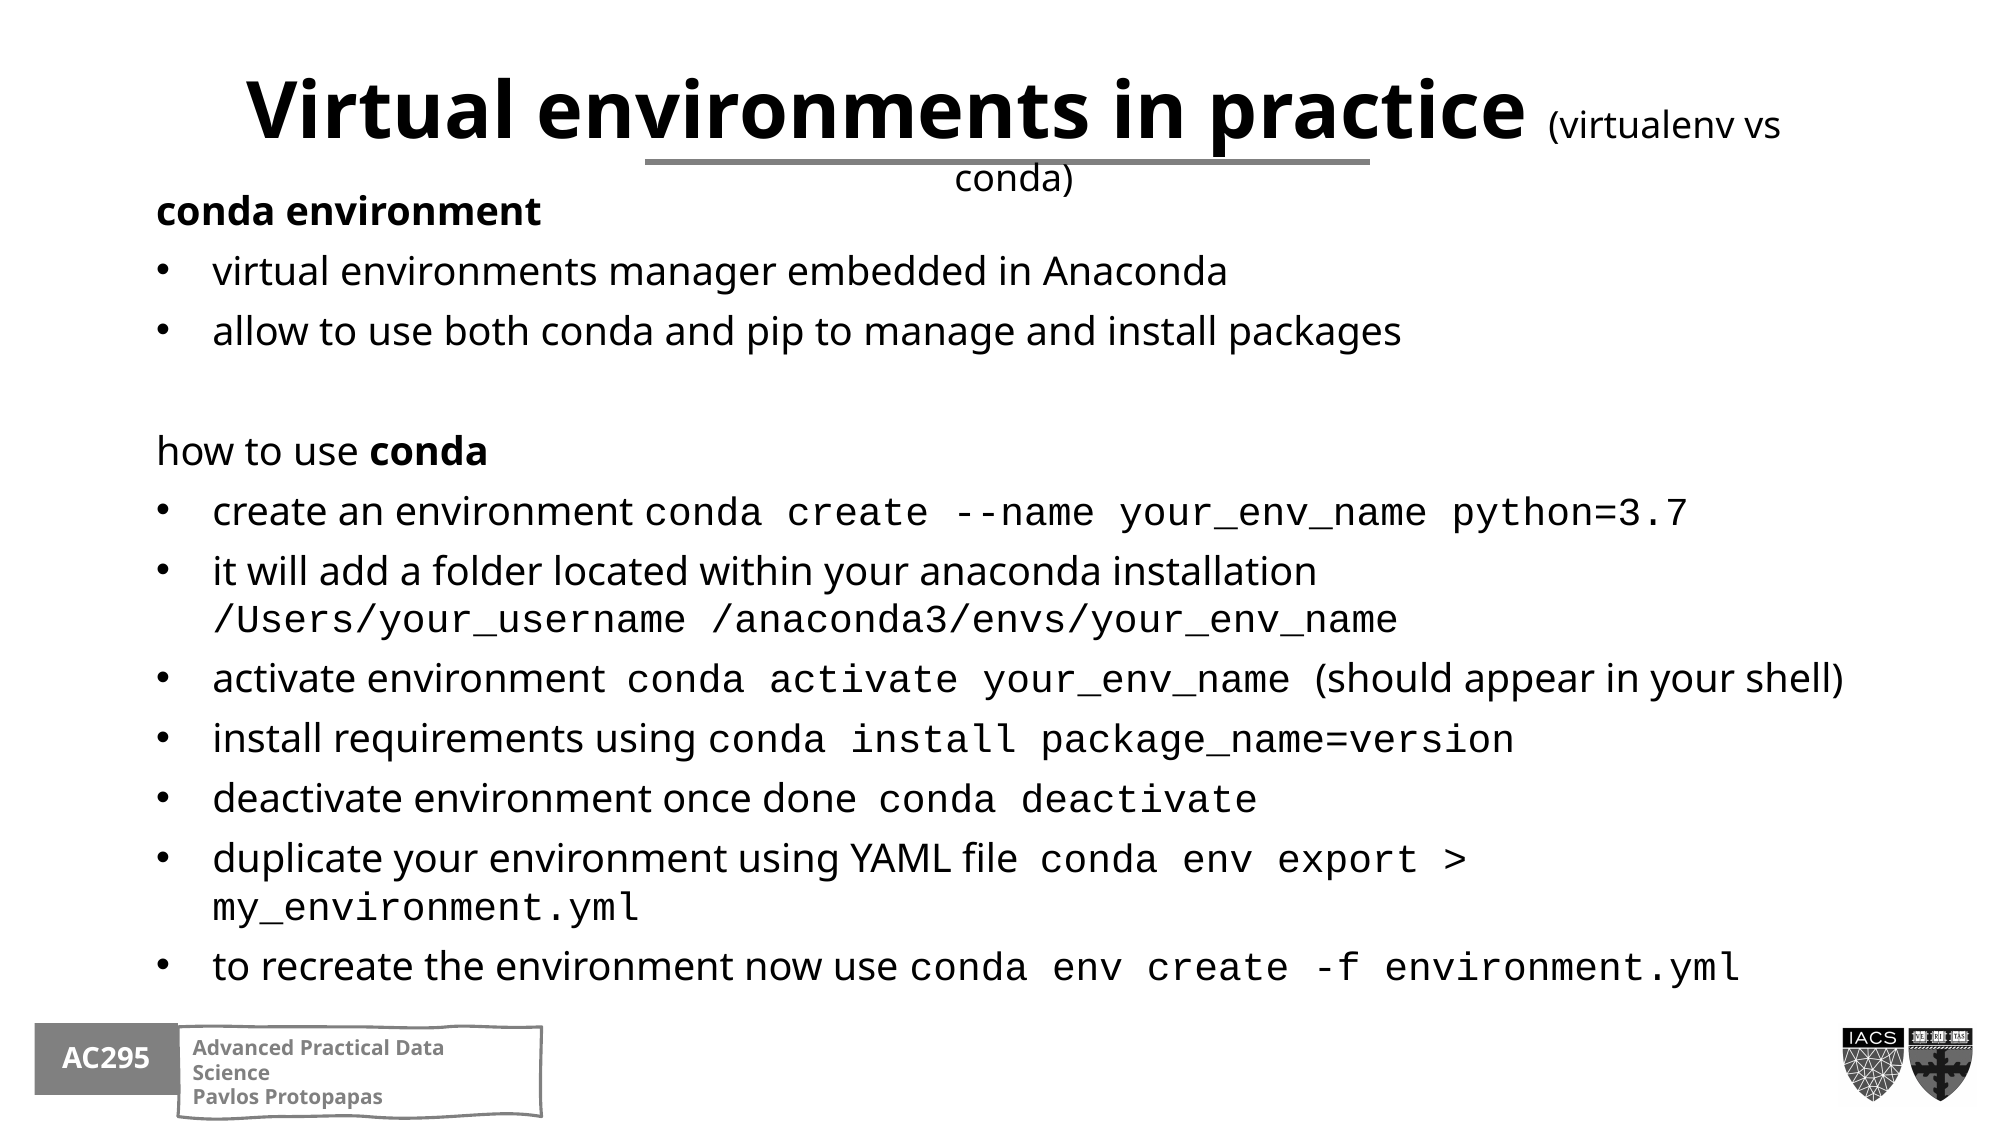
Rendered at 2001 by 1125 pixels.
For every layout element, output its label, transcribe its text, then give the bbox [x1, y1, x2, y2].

picture [1838, 1023, 1977, 1107]
list Virtual environments in practice (virtualenv vs conda) [190, 51, 1838, 158]
text_box conda environment virtual environments manager embedded in Anaconda allow to use both conda and pip to manage and install packages how to use conda create an environment conda create --name your_env_name python=3.7 it will add a folder located within your anaconda installation /Users/your_username /anaconda3/envs/your_env_name activate environment conda activate your_env_name (should appear in your shell) install requirements using conda install package_name=version deactivate environment once done conda deactivate duplicate your environment using YAML file conda env export > my_environment.yml to recreate the environment now use conda env create -f environment.yml [141, 178, 1887, 996]
